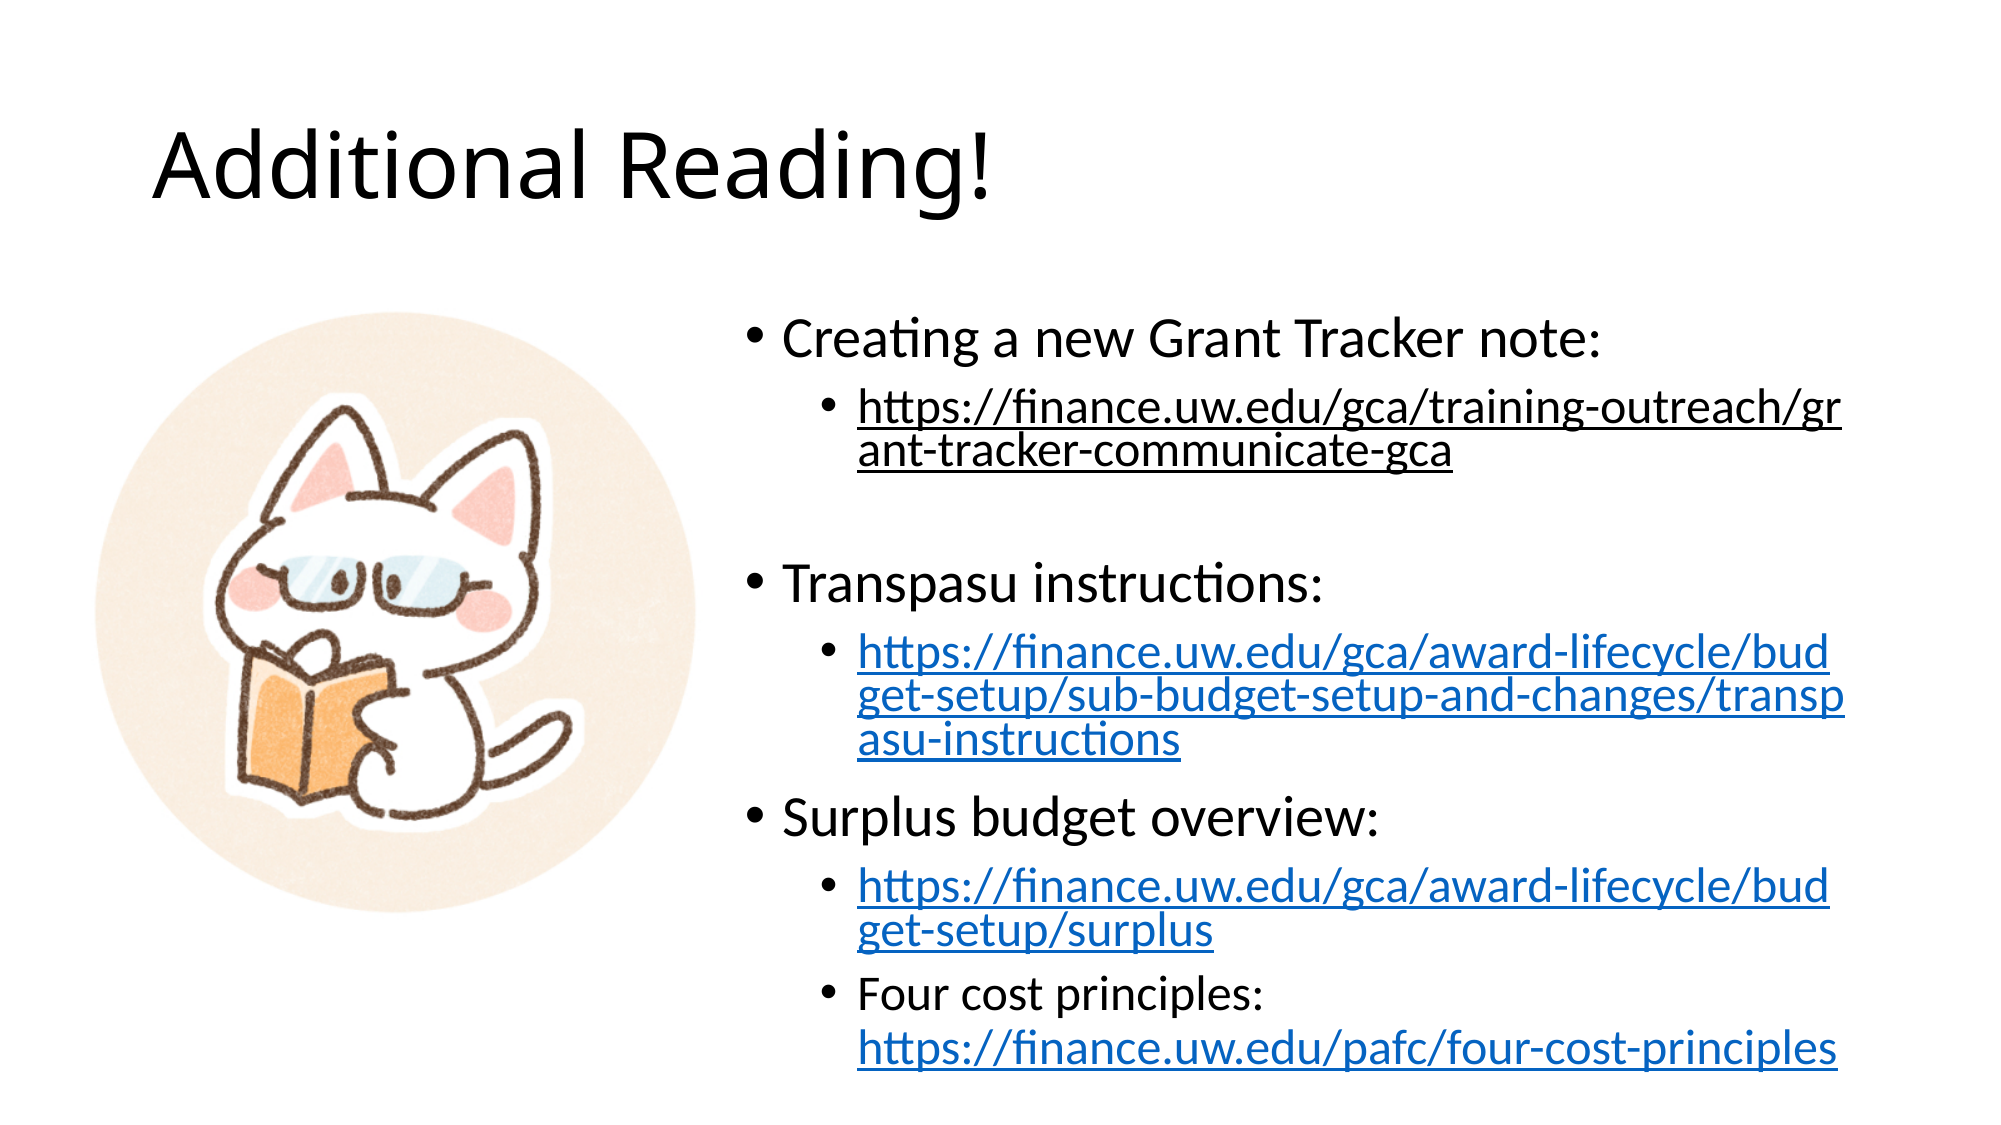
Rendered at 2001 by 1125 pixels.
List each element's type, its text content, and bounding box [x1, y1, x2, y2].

picture [82, 299, 708, 925]
title Additional Reading! [137, 59, 1863, 278]
list Creating a new Grant Tracker note: https://finance.uw.edu/gca/training-outreach/grant-tracker-communicate-gca Transpasu instructions: https://finance.uw.edu/gca/award-lifecycle/budget-setup/sub-budget-setup-and-changes/transpasu-instructions Surplus budget overview: https://finance.uw.edu/gca/award-lifecycle/budget-setup/surplus Four cost principles: https://finance.uw.edu/pafc/four-cost-principles [729, 299, 1863, 1014]
